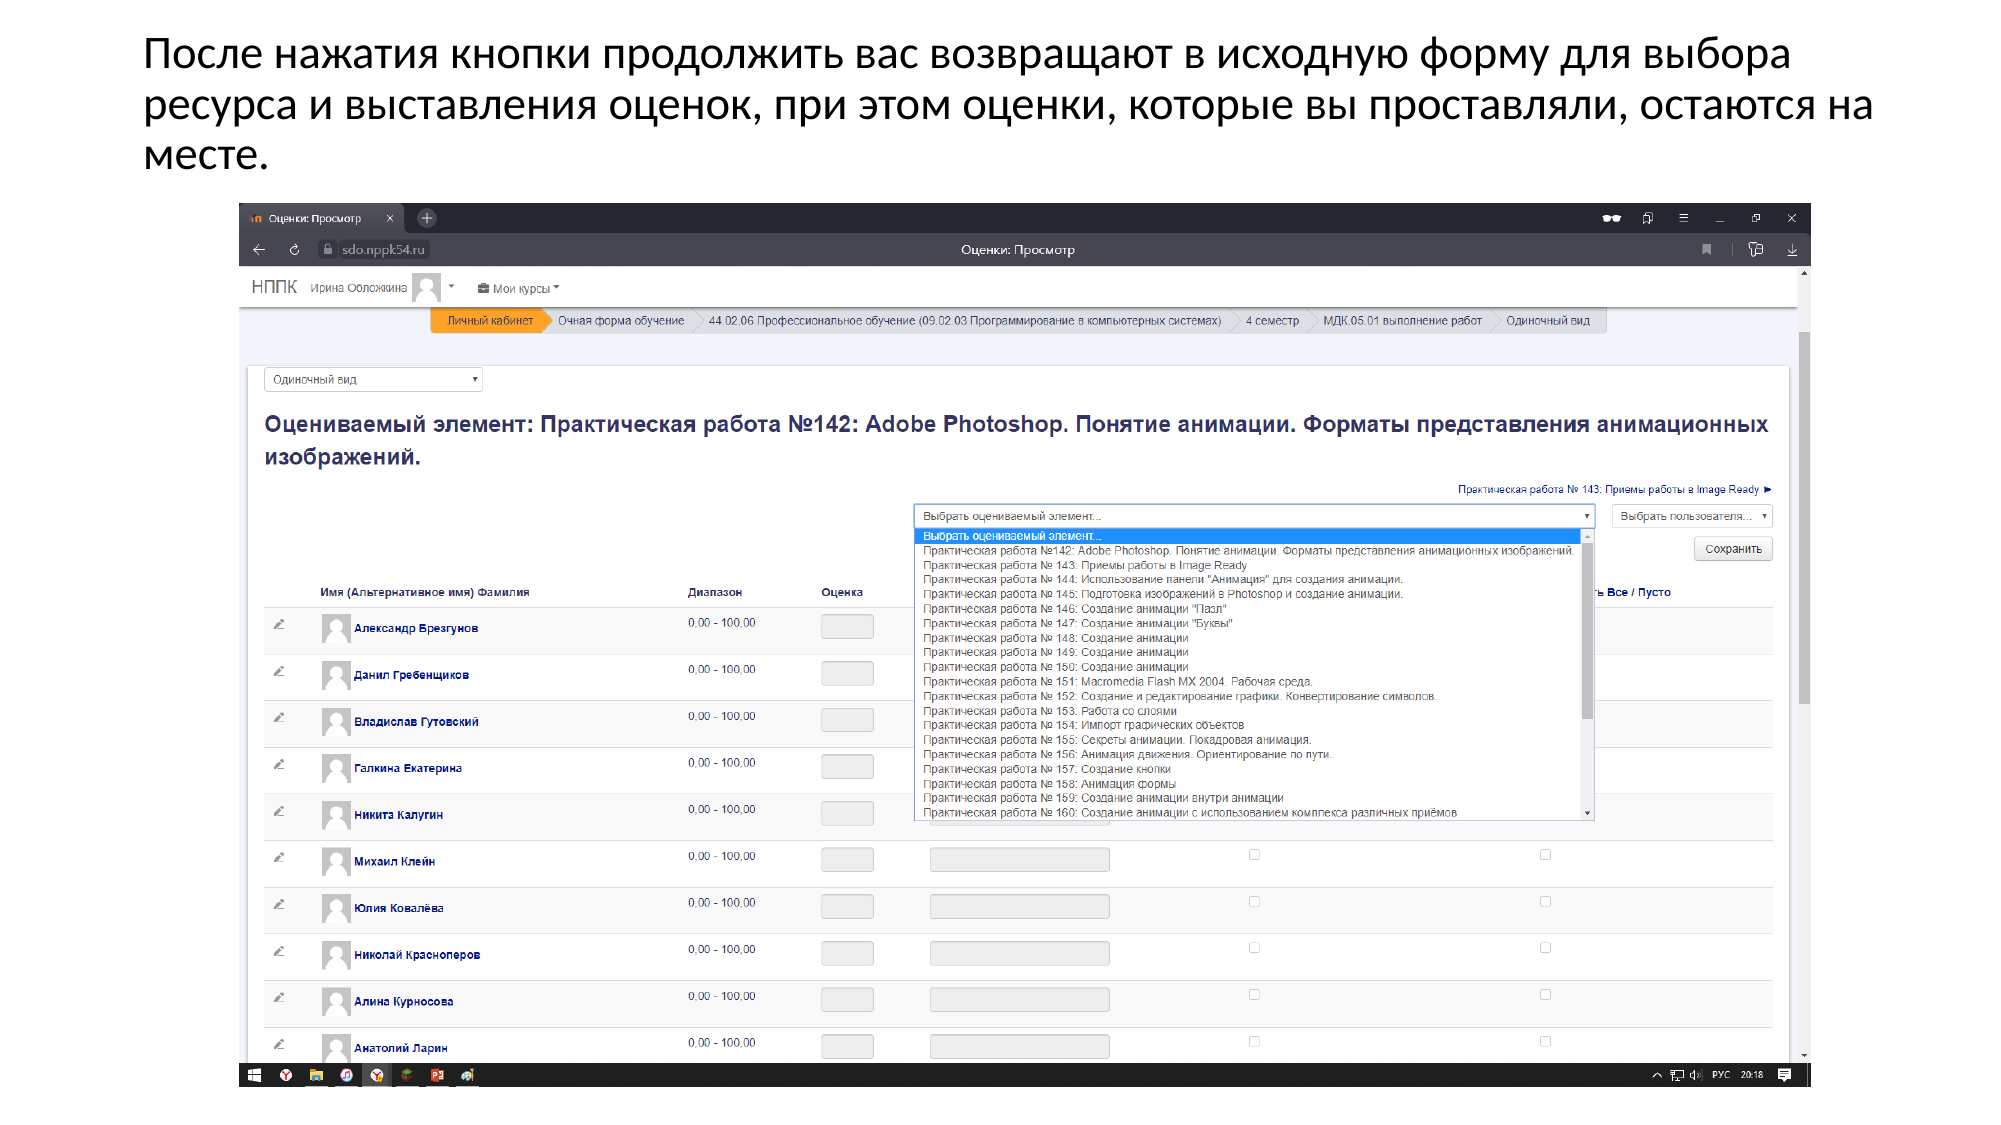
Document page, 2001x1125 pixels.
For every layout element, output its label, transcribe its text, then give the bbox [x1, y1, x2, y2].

list После нажатия кнопки продолжить вас возвращают в исходную форму для выбора ресурса и выставления оценок, при этом оценки, которые вы проставляли, остаются на месте. [128, 21, 1922, 188]
picture [239, 203, 1811, 1087]
